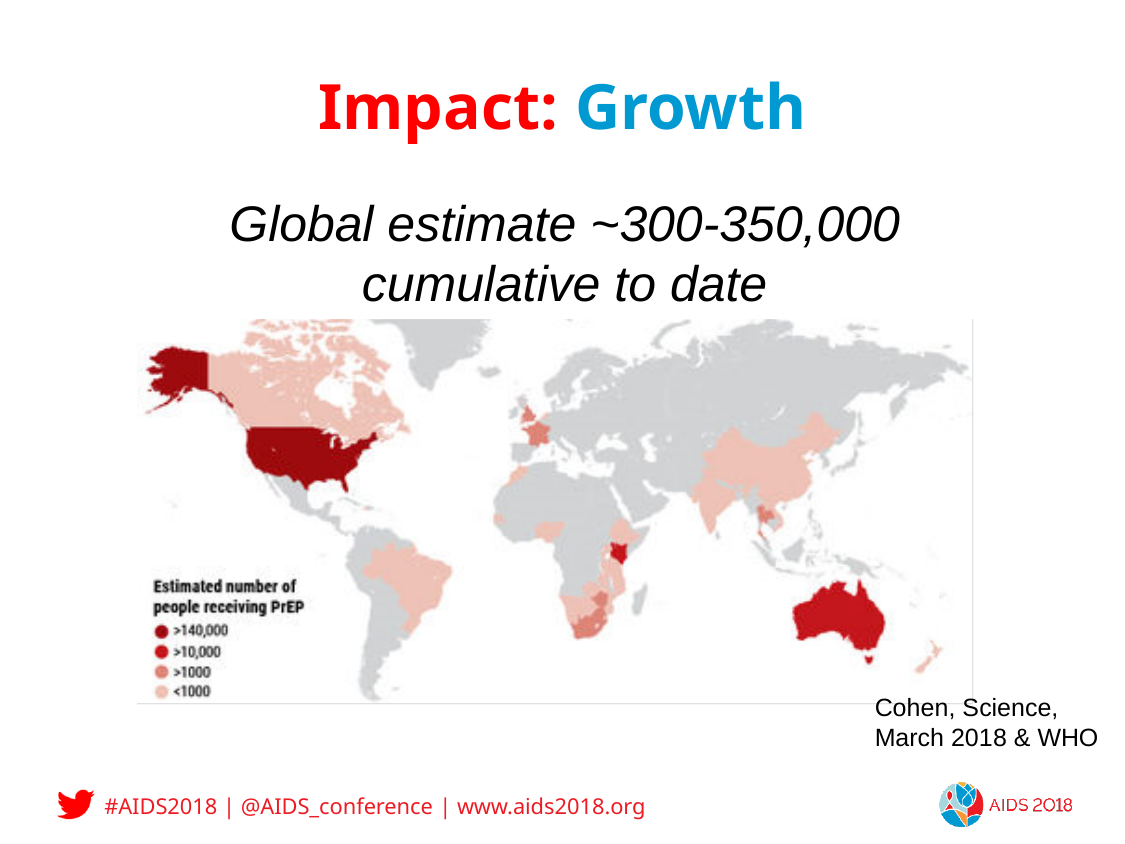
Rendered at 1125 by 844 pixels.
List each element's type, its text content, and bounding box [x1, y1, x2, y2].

picture [54, 783, 97, 825]
picture [137, 284, 976, 707]
text_box Cohen, Science, March 2018 & WHO [860, 684, 1115, 759]
picture [939, 782, 1072, 827]
title Impact: Growth [56, 33, 1069, 175]
text_box Global estimate ~300-350,000 cumulative to date [139, 184, 990, 320]
